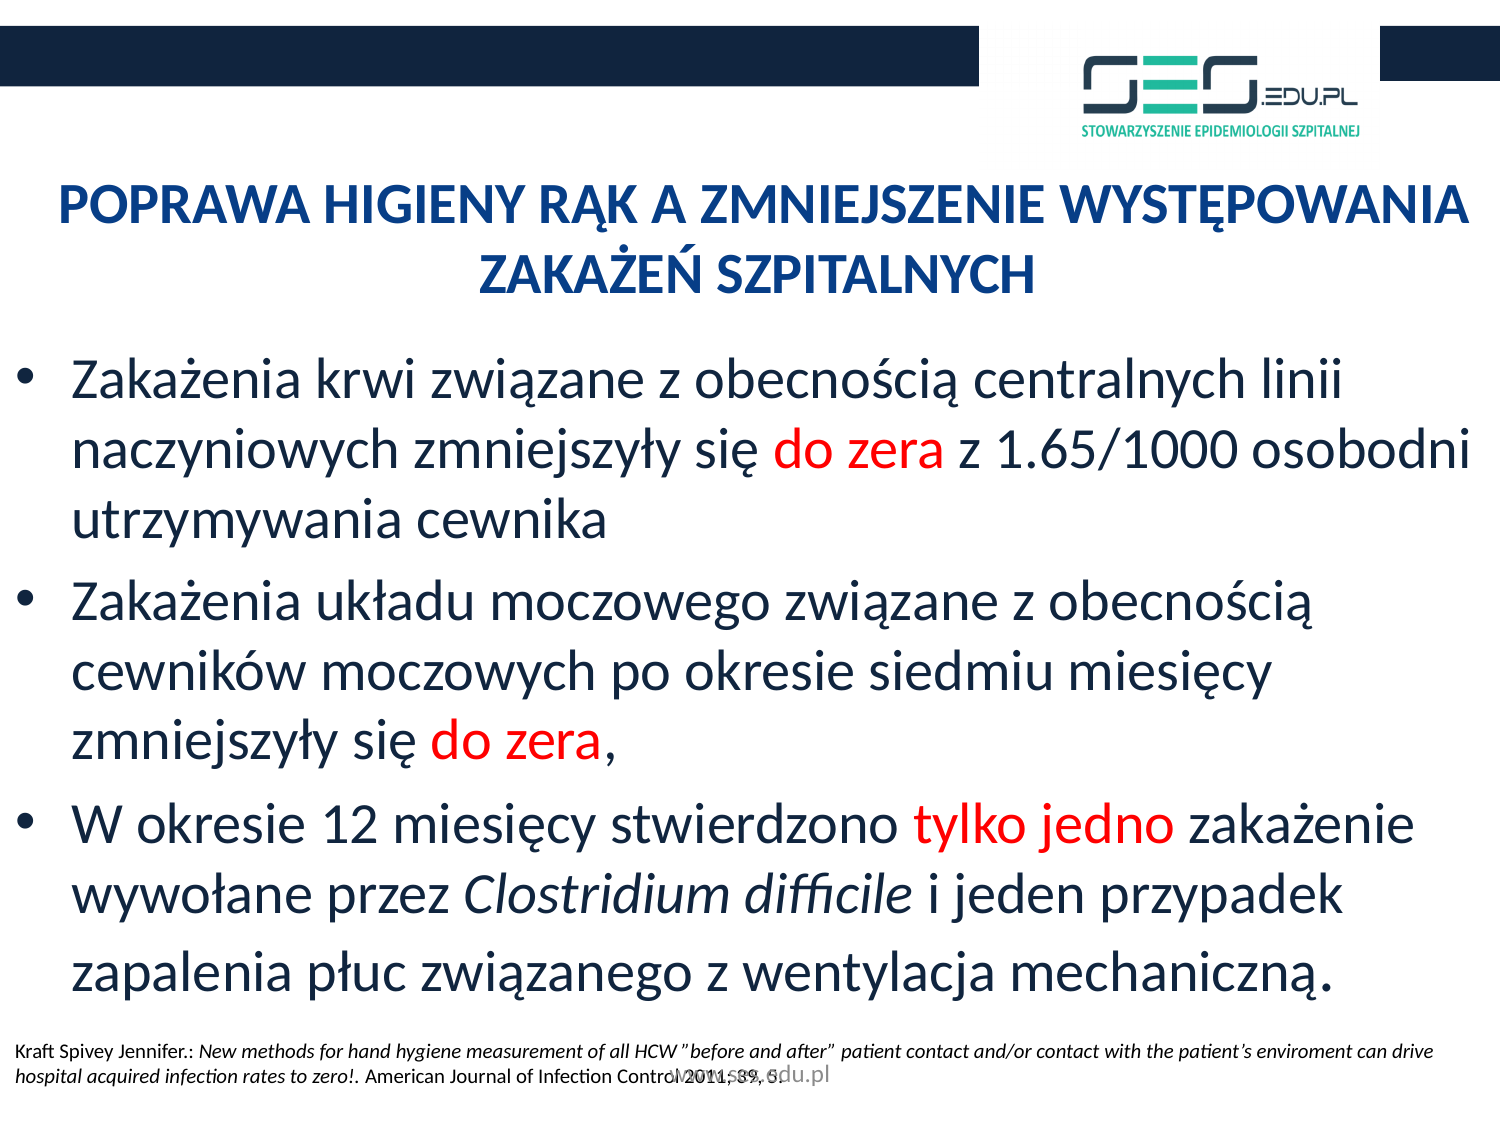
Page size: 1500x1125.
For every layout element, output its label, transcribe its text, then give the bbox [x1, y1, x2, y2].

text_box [1384, 25, 1500, 87]
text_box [0, 25, 974, 87]
picture [978, 21, 1380, 170]
footer www.ses.edu.pl [512, 1042, 988, 1103]
list Zakażenia krwi związane z obecnością centralnych linii naczyniowych zmniejszyły się do zera z 1.65/1000 osobodni utrzymywania cewnika Zakażenia układu moczowego związane z obecnością cewników moczowych po okresie siedmiu miesięcy zmniejszyły się do zera, W okresie 12 miesięcy stwierdzono tylko jedno zakażenie wywołane przez Clostridium difficile i jeden przypadek zapalenia płuc związanego z wentylacja mechaniczną. Kraft Spivey Jennifer.: New methods for hand hygiene measurement of all HCW ”before and after” patient contact and/or contact with the patient’s enviroment can drive hospital acquired infection rates to zero!. American Journal of Infection Control 2011; 39, 5. [0, 333, 1500, 1109]
title POPRAWA HIGIENY RĄK A ZMNIEJSZENIE WYSTĘPOWANIA ZAKAŻEŃ SZPITALNYCH [29, 154, 1500, 317]
